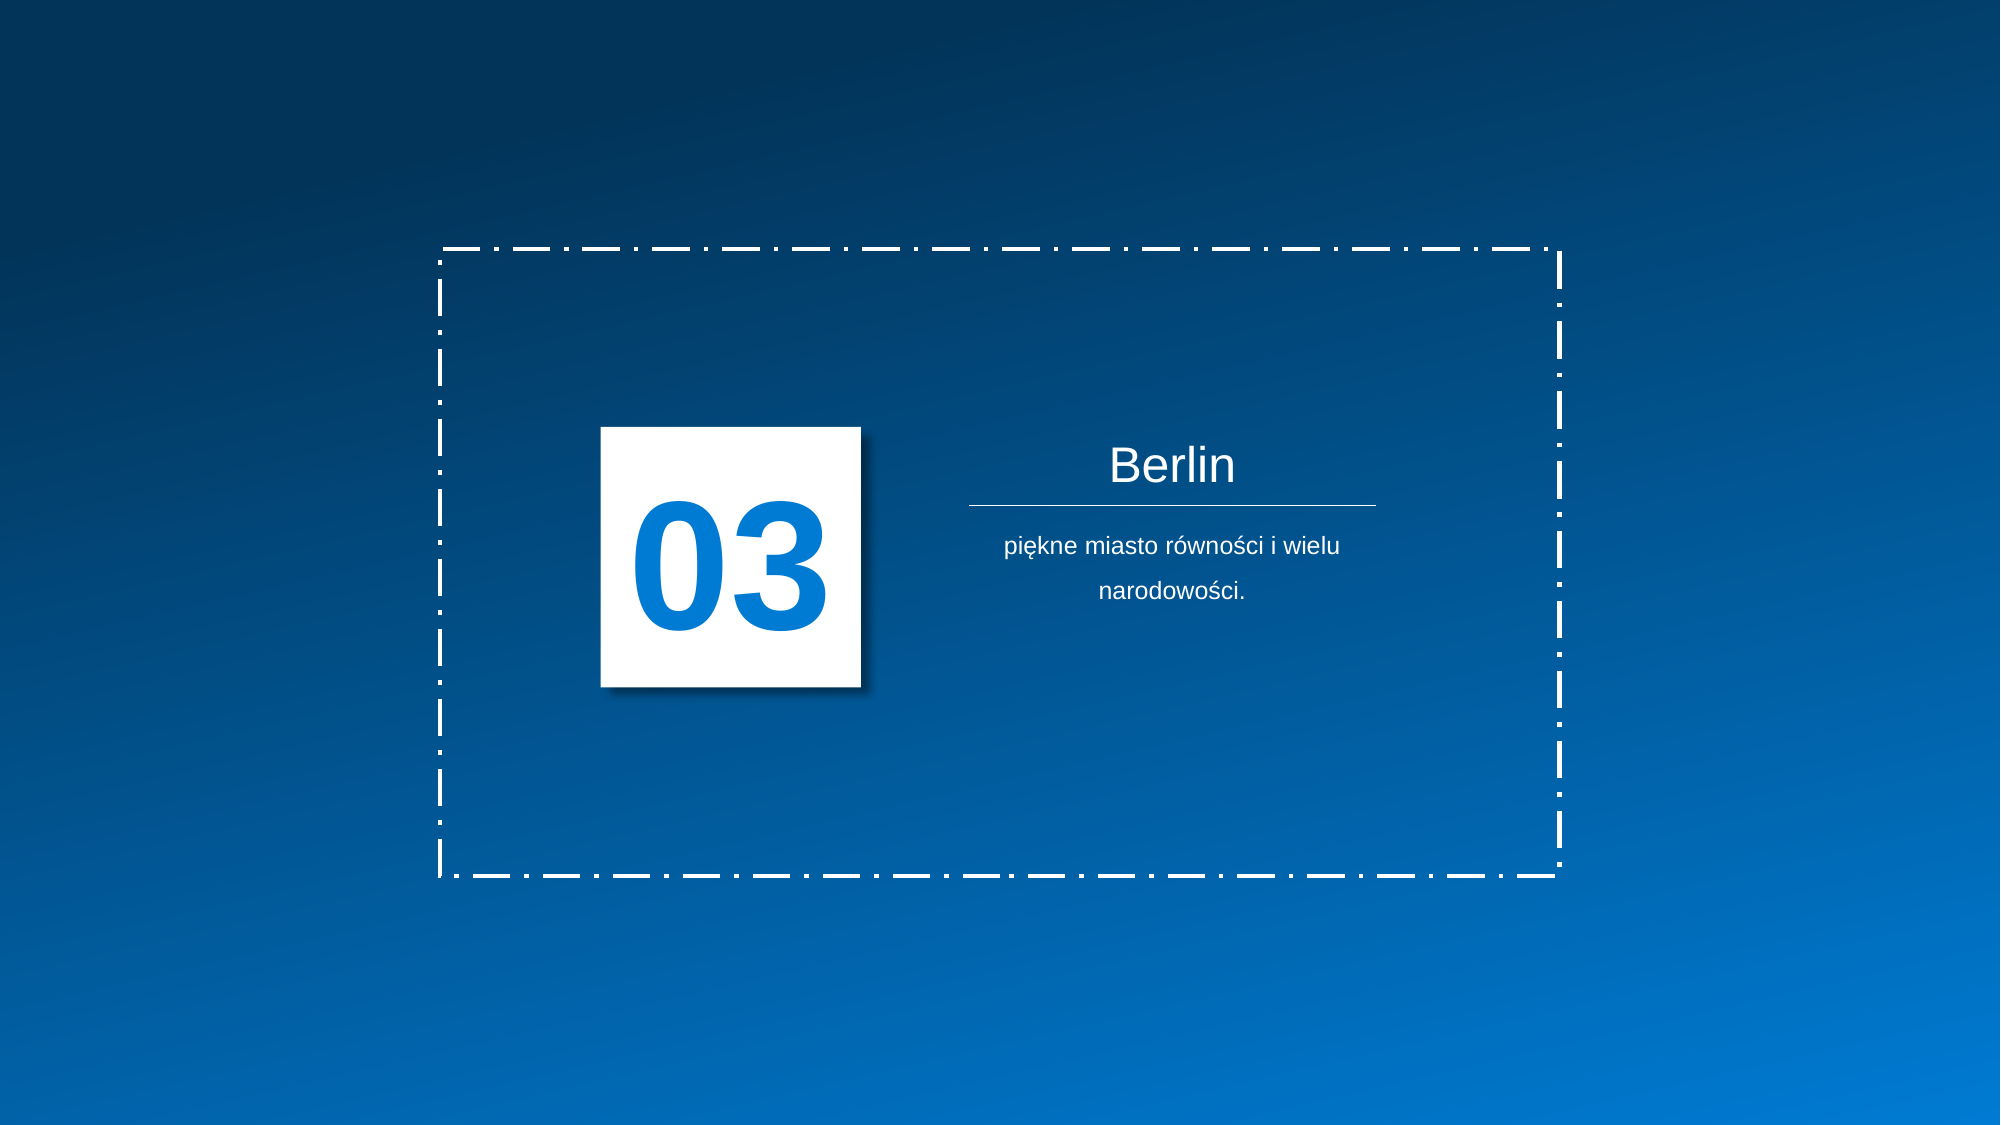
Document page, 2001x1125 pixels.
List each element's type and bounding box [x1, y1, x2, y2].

text_box [439, 248, 1561, 877]
